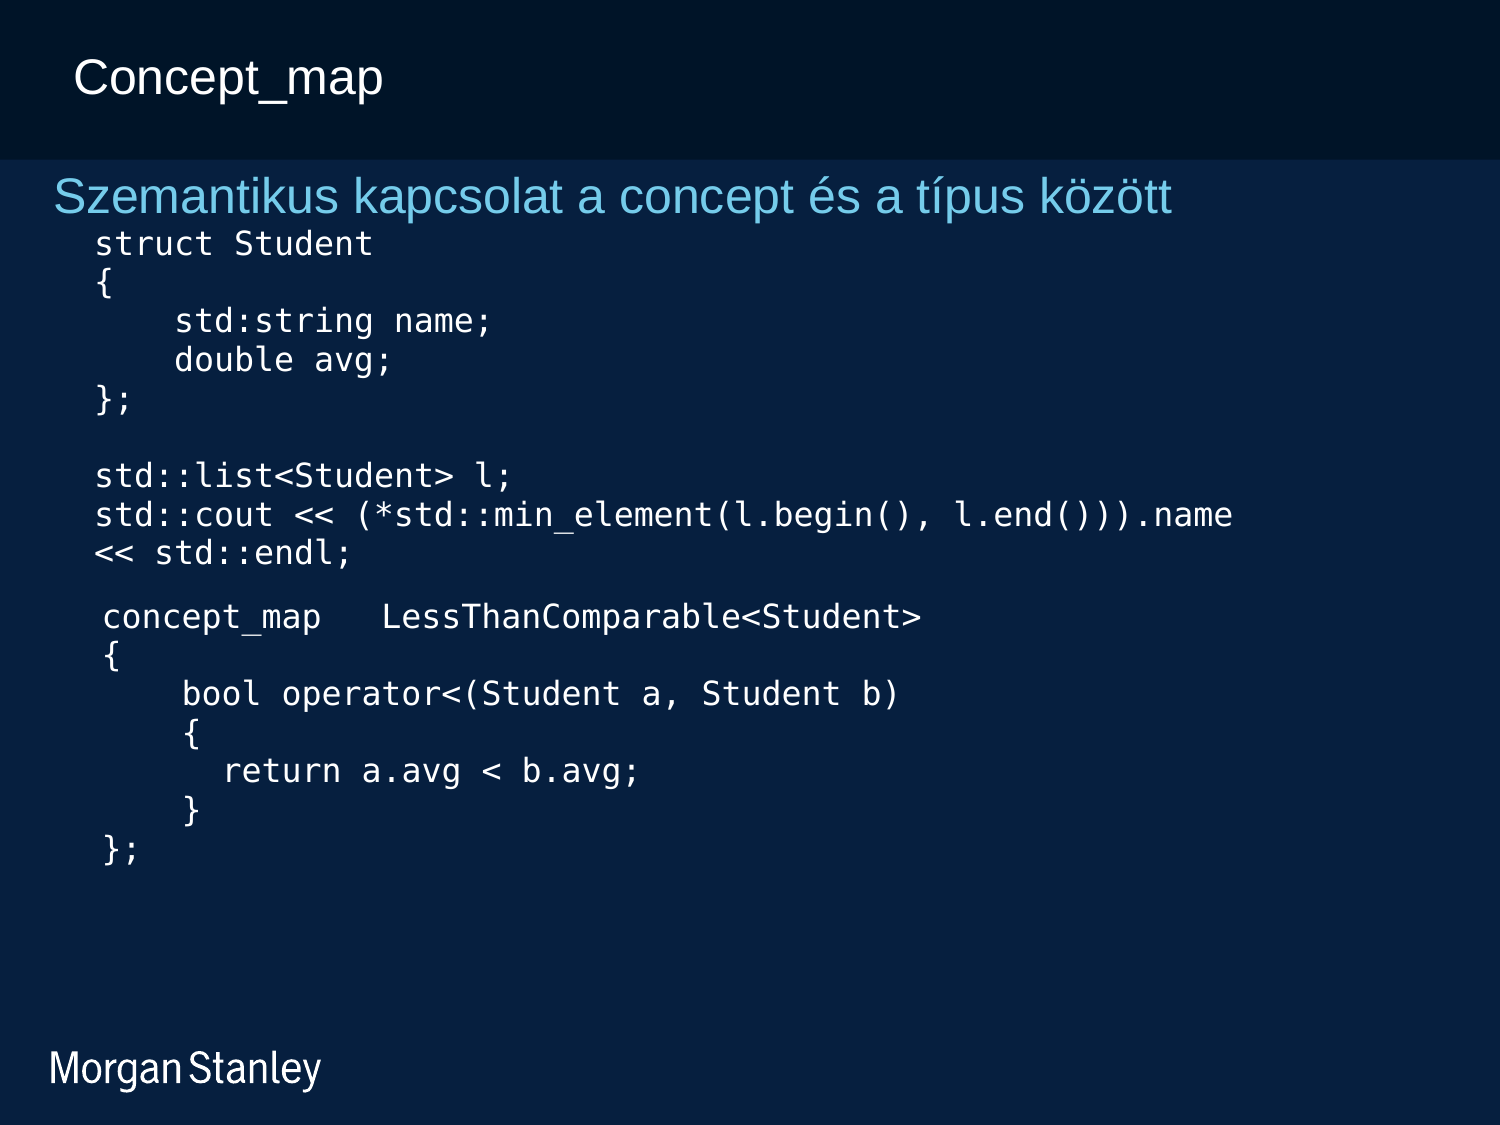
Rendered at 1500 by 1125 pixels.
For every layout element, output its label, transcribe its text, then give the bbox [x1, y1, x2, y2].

text_box Concept_map [58, 43, 719, 113]
text_box concept_map LessThanComparable<Student> { bool operator<(Student a, Student b) { return a.avg < b.avg; } }; [66, 589, 1269, 876]
text_box Szemantikus kapcsolat a concept és a típus között [38, 163, 1407, 233]
text_box struct Student { std:string name; double avg; }; std::list<Student> l; std::cout << (*std::min_element(l.begin(), l.end())).name << std::endl; [79, 233, 1282, 580]
